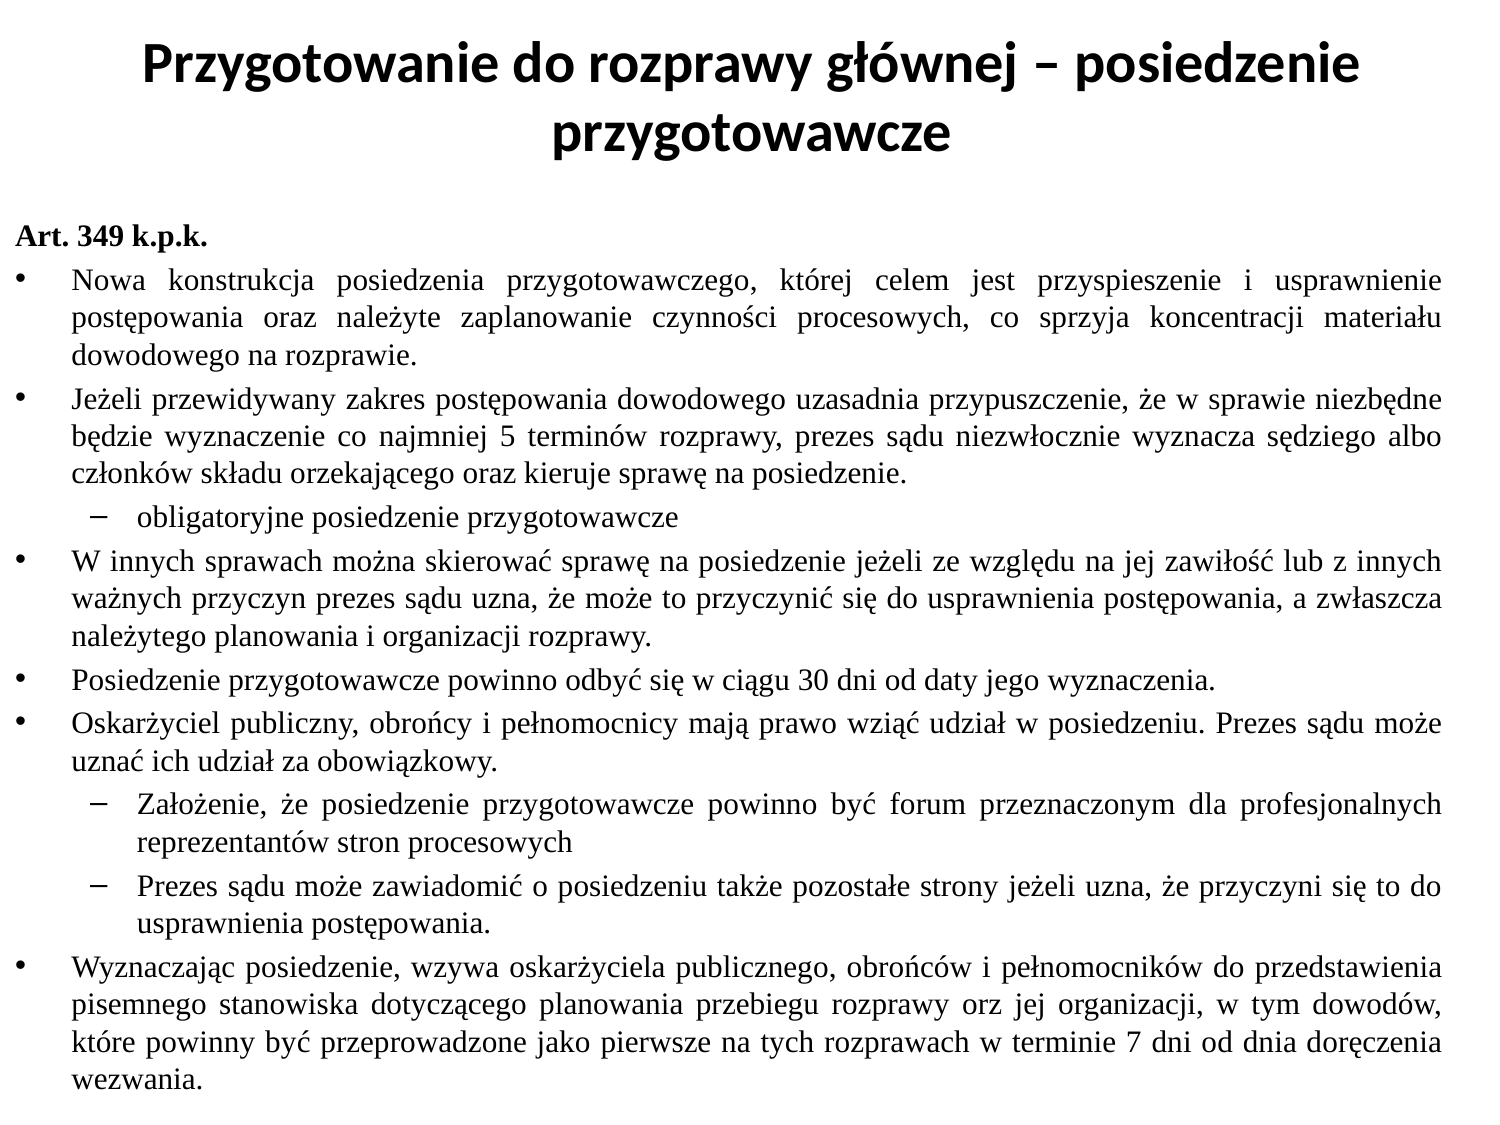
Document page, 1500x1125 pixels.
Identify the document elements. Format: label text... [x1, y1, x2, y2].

list Art. 349 k.p.k. Nowa konstrukcja posiedzenia przygotowawczego, której celem jest przyspieszenie i usprawnienie postępowania oraz należyte zaplanowanie czynności procesowych, co sprzyja koncentracji materiału dowodowego na rozprawie. Jeżeli przewidywany zakres postępowania dowodowego uzasadnia przypuszczenie, że w sprawie niezbędne będzie wyznaczenie co najmniej 5 terminów rozprawy, prezes sądu niezwłocznie wyznacza sędziego albo członków składu orzekającego oraz kieruje sprawę na posiedzenie. obligatoryjne posiedzenie przygotowawcze W innych sprawach można skierować sprawę na posiedzenie jeżeli ze względu na jej zawiłość lub z innych ważnych przyczyn prezes sądu uzna, że może to przyczynić się do usprawnienia postępowania, a zwłaszcza należytego planowania i organizacji rozprawy. Posiedzenie przygotowawcze powinno odbyć się w ciągu 30 dni od daty jego wyznaczenia. Oskarżyciel publiczny, obrońcy i pełnomocnicy mają prawo wziąć udział w posiedzeniu. Prezes sądu może uznać ich udział za obowiązkowy. Założenie, że posiedzenie przygotowawcze powinno być forum przeznaczonym dla profesjonalnych reprezentantów stron procesowych Prezes sądu może zawiadomić o posiedzeniu także pozostałe strony jeżeli uzna, że przyczyni się to do usprawnienia postępowania. Wyznaczając posiedzenie, wzywa oskarżyciela publicznego, obrońców i pełnomocników do przedstawienia pisemnego stanowiska dotyczącego planowania przebiegu rozprawy orz jej organizacji, w tym dowodów, które powinny być przeprowadzone jako pierwsze na tych rozprawach w terminie 7 dni od dnia doręczenia wezwania. [0, 208, 1459, 1125]
title Przygotowanie do rozprawy głównej – posiedzenie przygotowawcze [76, 0, 1427, 188]
